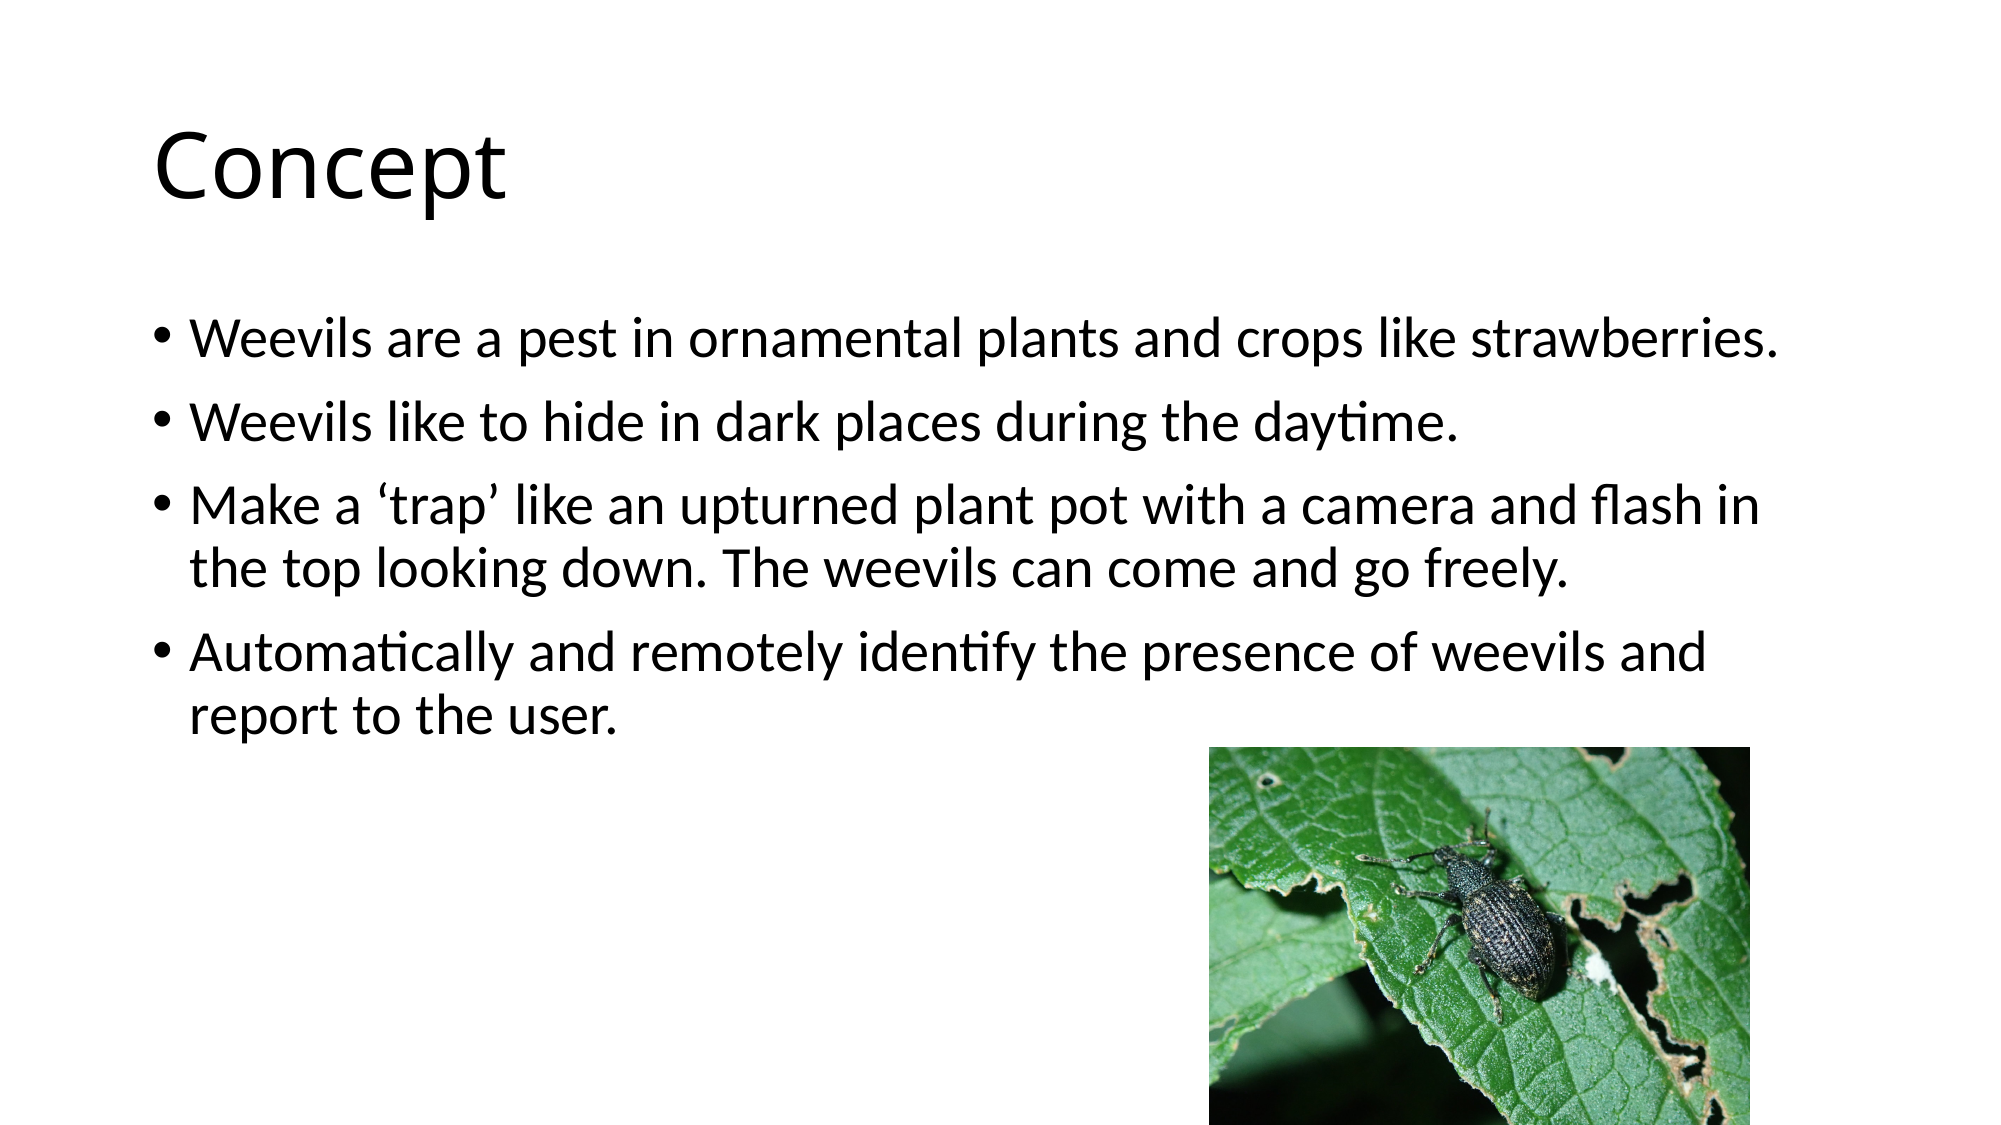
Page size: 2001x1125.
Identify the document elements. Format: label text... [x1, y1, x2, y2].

picture [1209, 747, 1750, 1125]
title Concept [137, 59, 1863, 278]
list Weevils are a pest in ornamental plants and crops like strawberries. Weevils like to hide in dark places during the daytime. Make a ‘trap’ like an upturned plant pot with a camera and flash in the top looking down. The weevils can come and go freely. Automatically and remotely identify the presence of weevils and report to the user. [137, 299, 1863, 1014]
